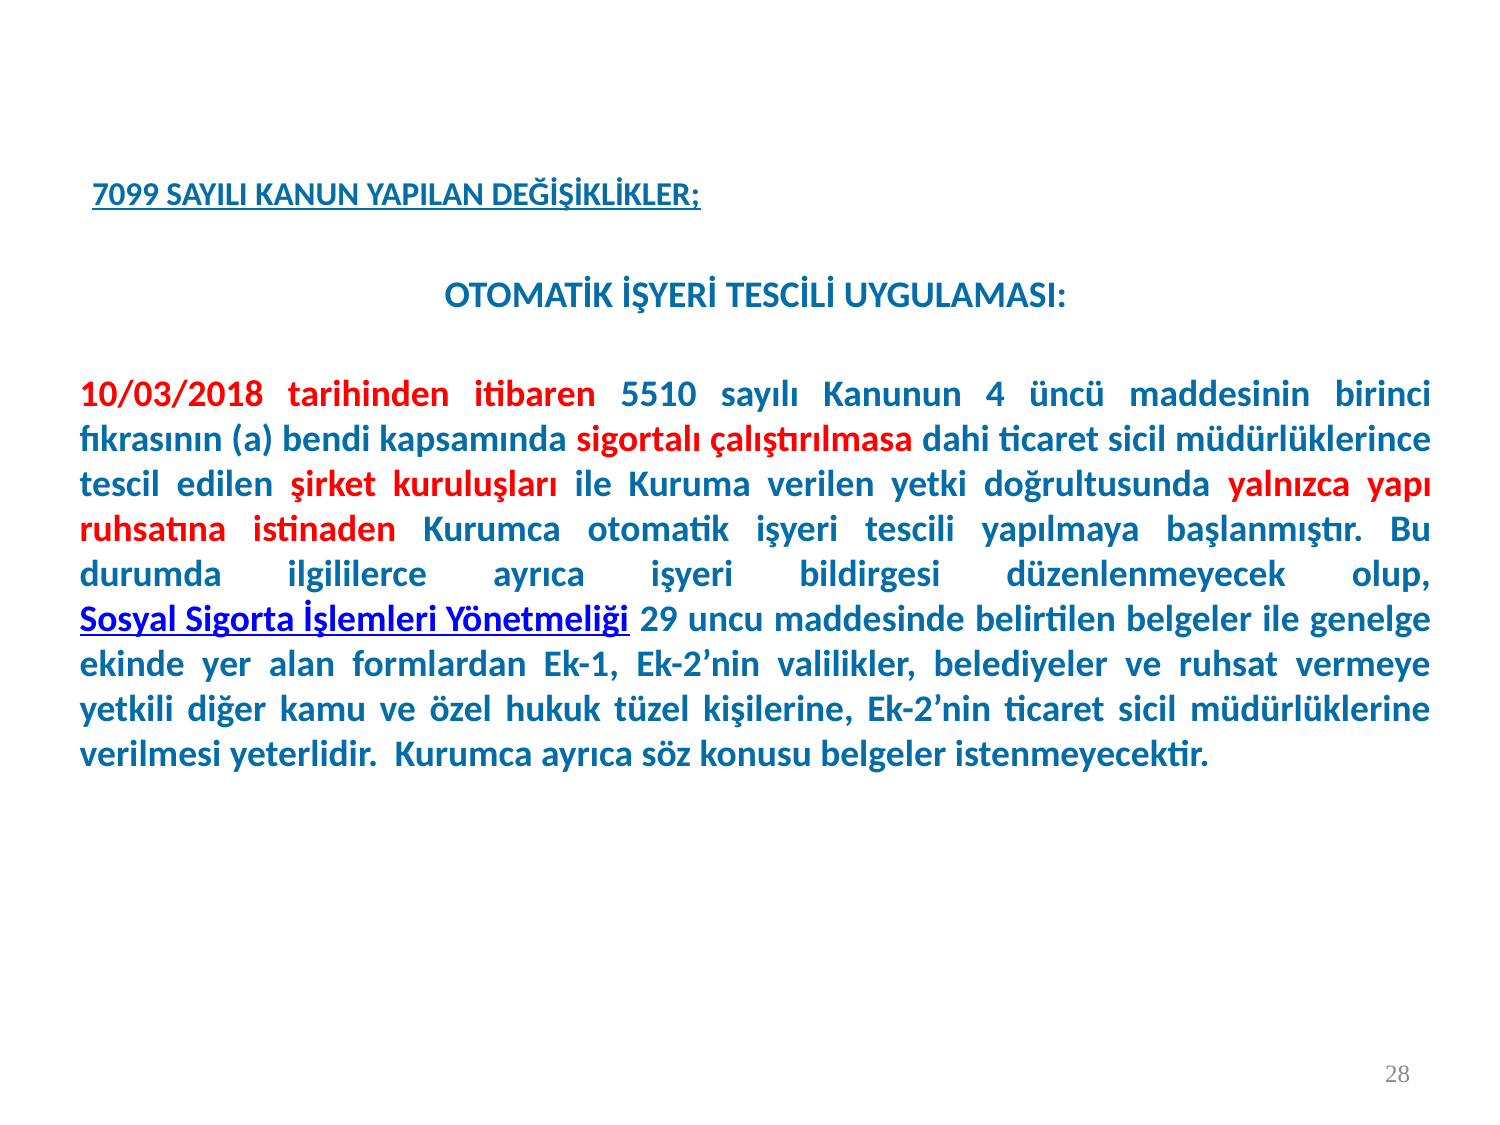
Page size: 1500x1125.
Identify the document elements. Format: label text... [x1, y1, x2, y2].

slide_number 28 [1074, 1042, 1425, 1103]
text_box 7099 SAYILI KANUN YAPILAN DEĞİŞİKLİKLER; OTOMATİK İŞYERİ TESCİLİ UYGULAMASI: 10/03/2018 tarihinden itibaren 5510 sayılı Kanunun 4 üncü maddesinin birinci fıkrasının (a) bendi kapsamında sigortalı çalıştırılmasa dahi ticaret sicil müdürlüklerince tescil edilen şirket kuruluşları ile Kuruma verilen yetki doğrultusunda yalnızca yapı ruhsatına istinaden Kurumca otomatik işyeri tescili yapılmaya başlanmıştır. Bu durumda ilgililerce ayrıca işyeri bildirgesi düzenlenmeyecek olup, Sosyal Sigorta İşlemleri Yönetmeliği 29 uncu maddesinde belirtilen belgeler ile genelge ekinde yer alan formlardan Ek-1, Ek-2’nin valilikler, belediyeler ve ruhsat vermeye yetkili diğer kamu ve özel hukuk tüzel kişilerine, Ek-2’nin ticaret sicil müdürlüklerine verilmesi yeterlidir. Kurumca ayrıca söz konusu belgeler istenmeyecektir. [64, 78, 1447, 842]
